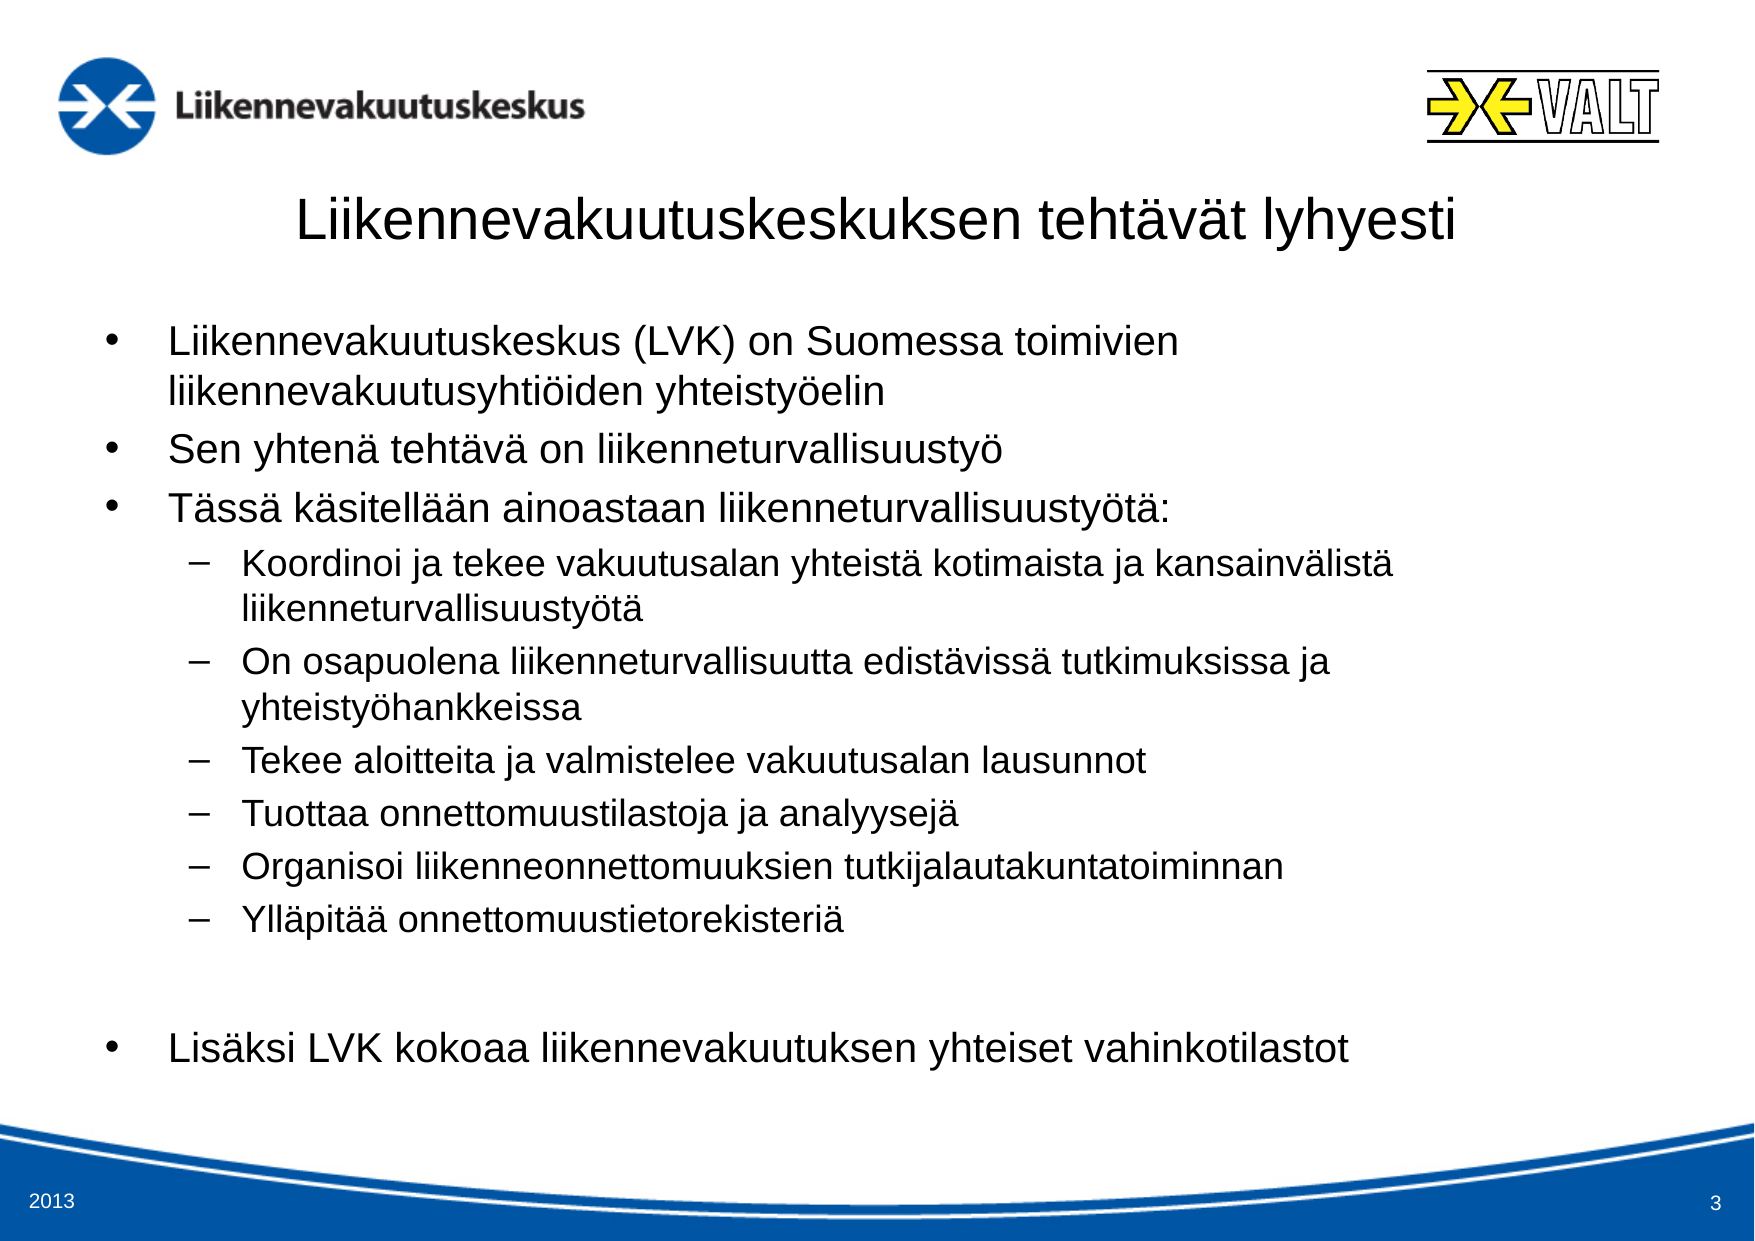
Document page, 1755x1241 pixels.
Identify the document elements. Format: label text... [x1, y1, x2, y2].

list Liikennevakuutuskeskus (LVK) on Suomessa toimivien liikennevakuutusyhtiöiden yhteistyöelin Sen yhtenä tehtävä on liikenneturvallisuustyö Tässä käsitellään ainoastaan liikenneturvallisuustyötä: Koordinoi ja tekee vakuutusalan yhteistä kotimaista ja kansainvälistä liikenneturvallisuustyötä On osapuolena liikenneturvallisuutta edistävissä tutkimuksissa ja yhteistyöhankkeissa Tekee aloitteita ja valmistelee vakuutusalan lausunnot Tuottaa onnettomuustilastoja ja analyysejä Organisoi liikenneonnettomuuksien tutkijalautakuntatoiminnan Ylläpitää onnettomuustietorekisteriä Lisäksi LVK kokoaa liikennevakuutuksen yhteiset vahinkotilastot [87, 305, 1667, 1087]
slide_number 2013 [11, 1175, 249, 1225]
picture [0, 0, 1755, 1241]
title Liikennevakuutuskeskuksen tehtävät lyhyesti [87, 151, 1667, 282]
slide_number 3 [1573, 1177, 1739, 1227]
